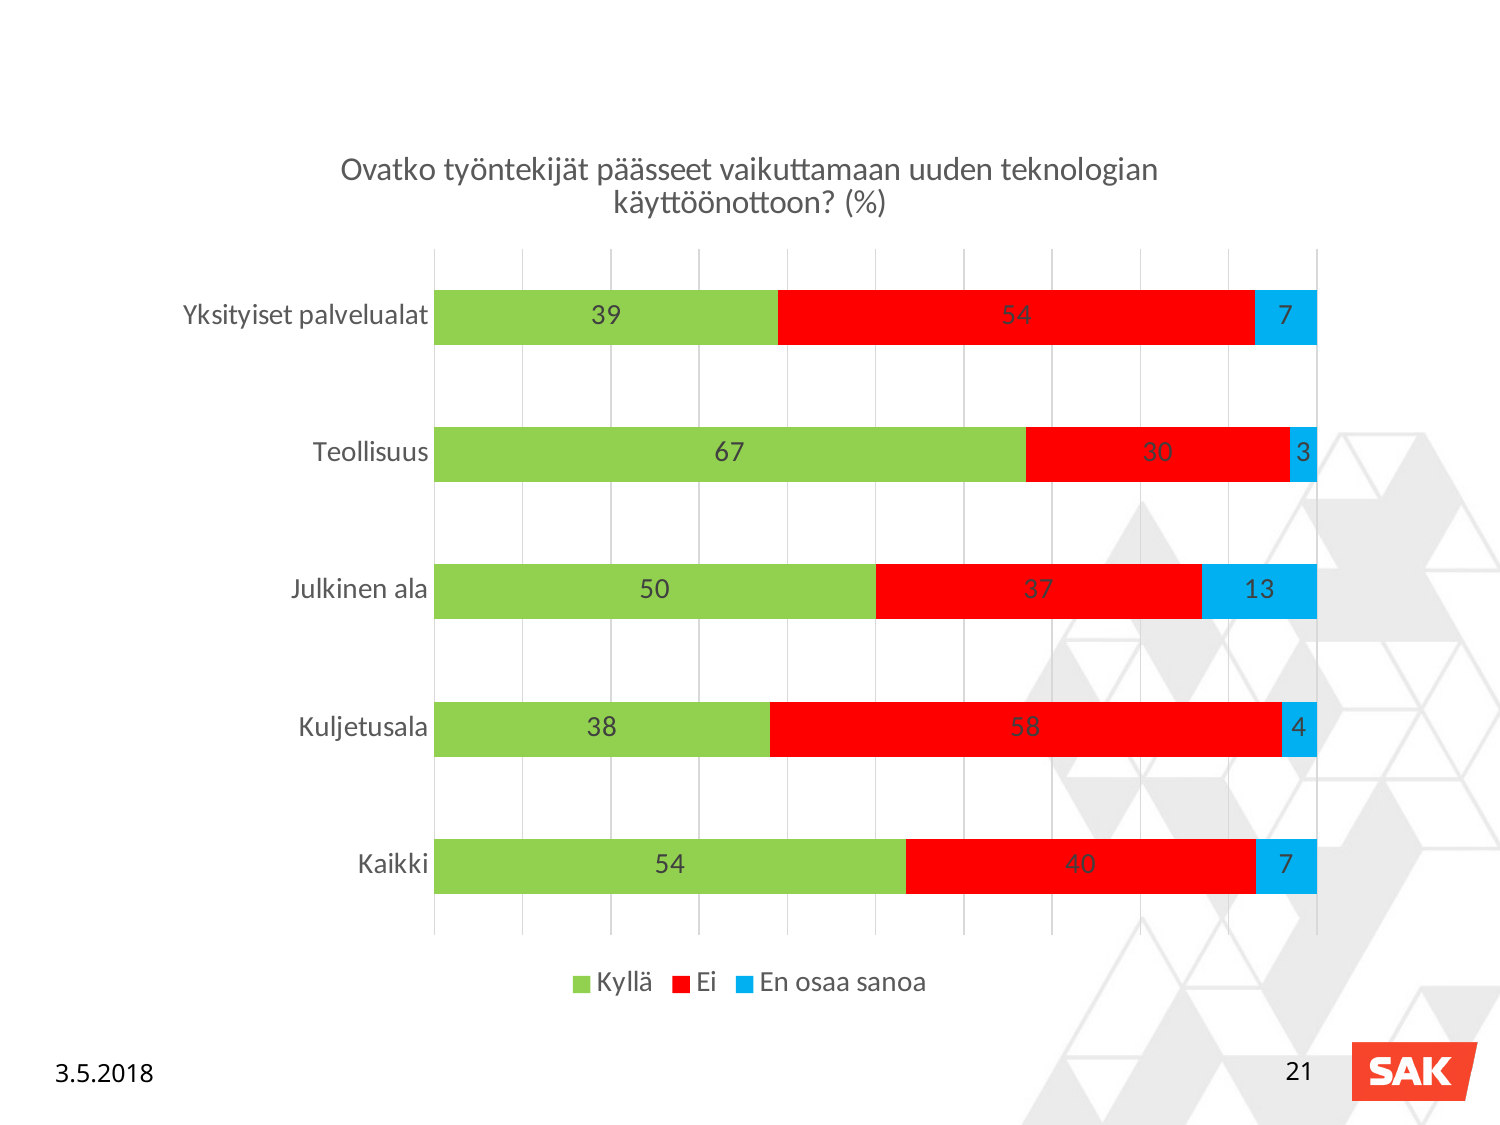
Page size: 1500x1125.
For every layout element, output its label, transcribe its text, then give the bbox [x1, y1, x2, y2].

slide_number 21 [1187, 1042, 1330, 1103]
picture [0, 0, 1500, 1125]
chart [159, 119, 1341, 1006]
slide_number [40, 1042, 400, 1103]
